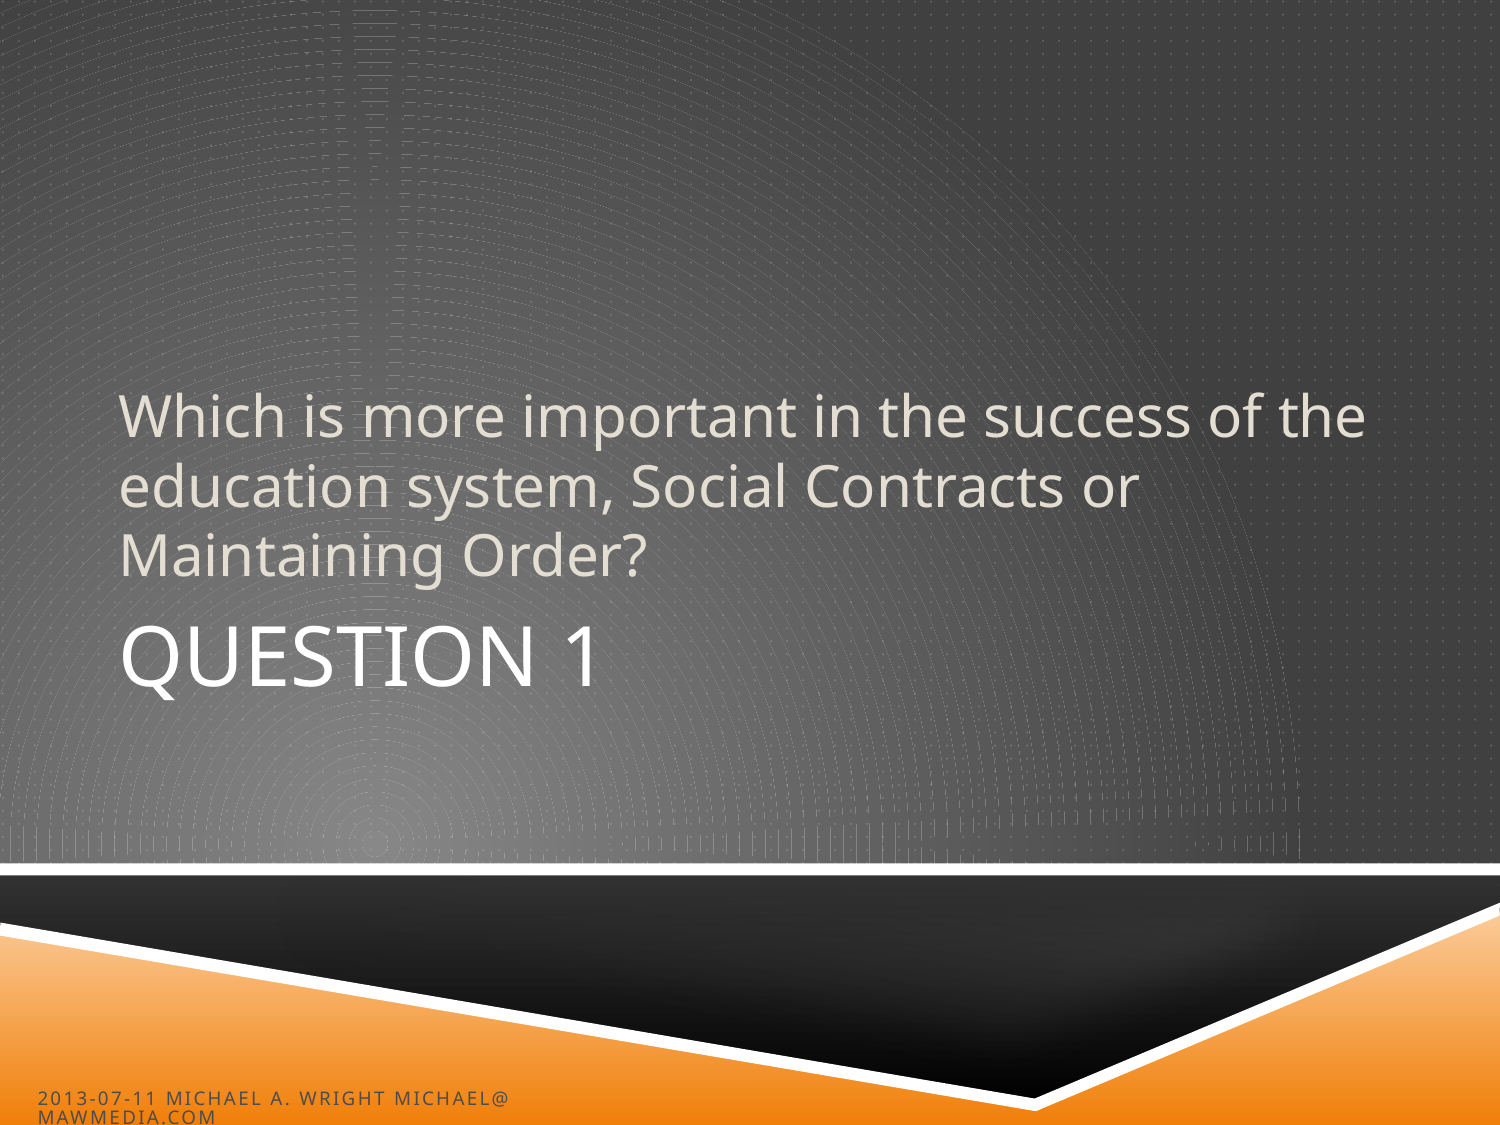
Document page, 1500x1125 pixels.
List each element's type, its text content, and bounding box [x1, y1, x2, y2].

title Question 1 [118, 597, 1394, 820]
footer 2013-07-11 Michael A. Wright michael@mawmedia.com [37, 1052, 513, 1113]
list Which is more important in the success of the education system, Social Contracts or Maintaining Order? [118, 350, 1394, 597]
